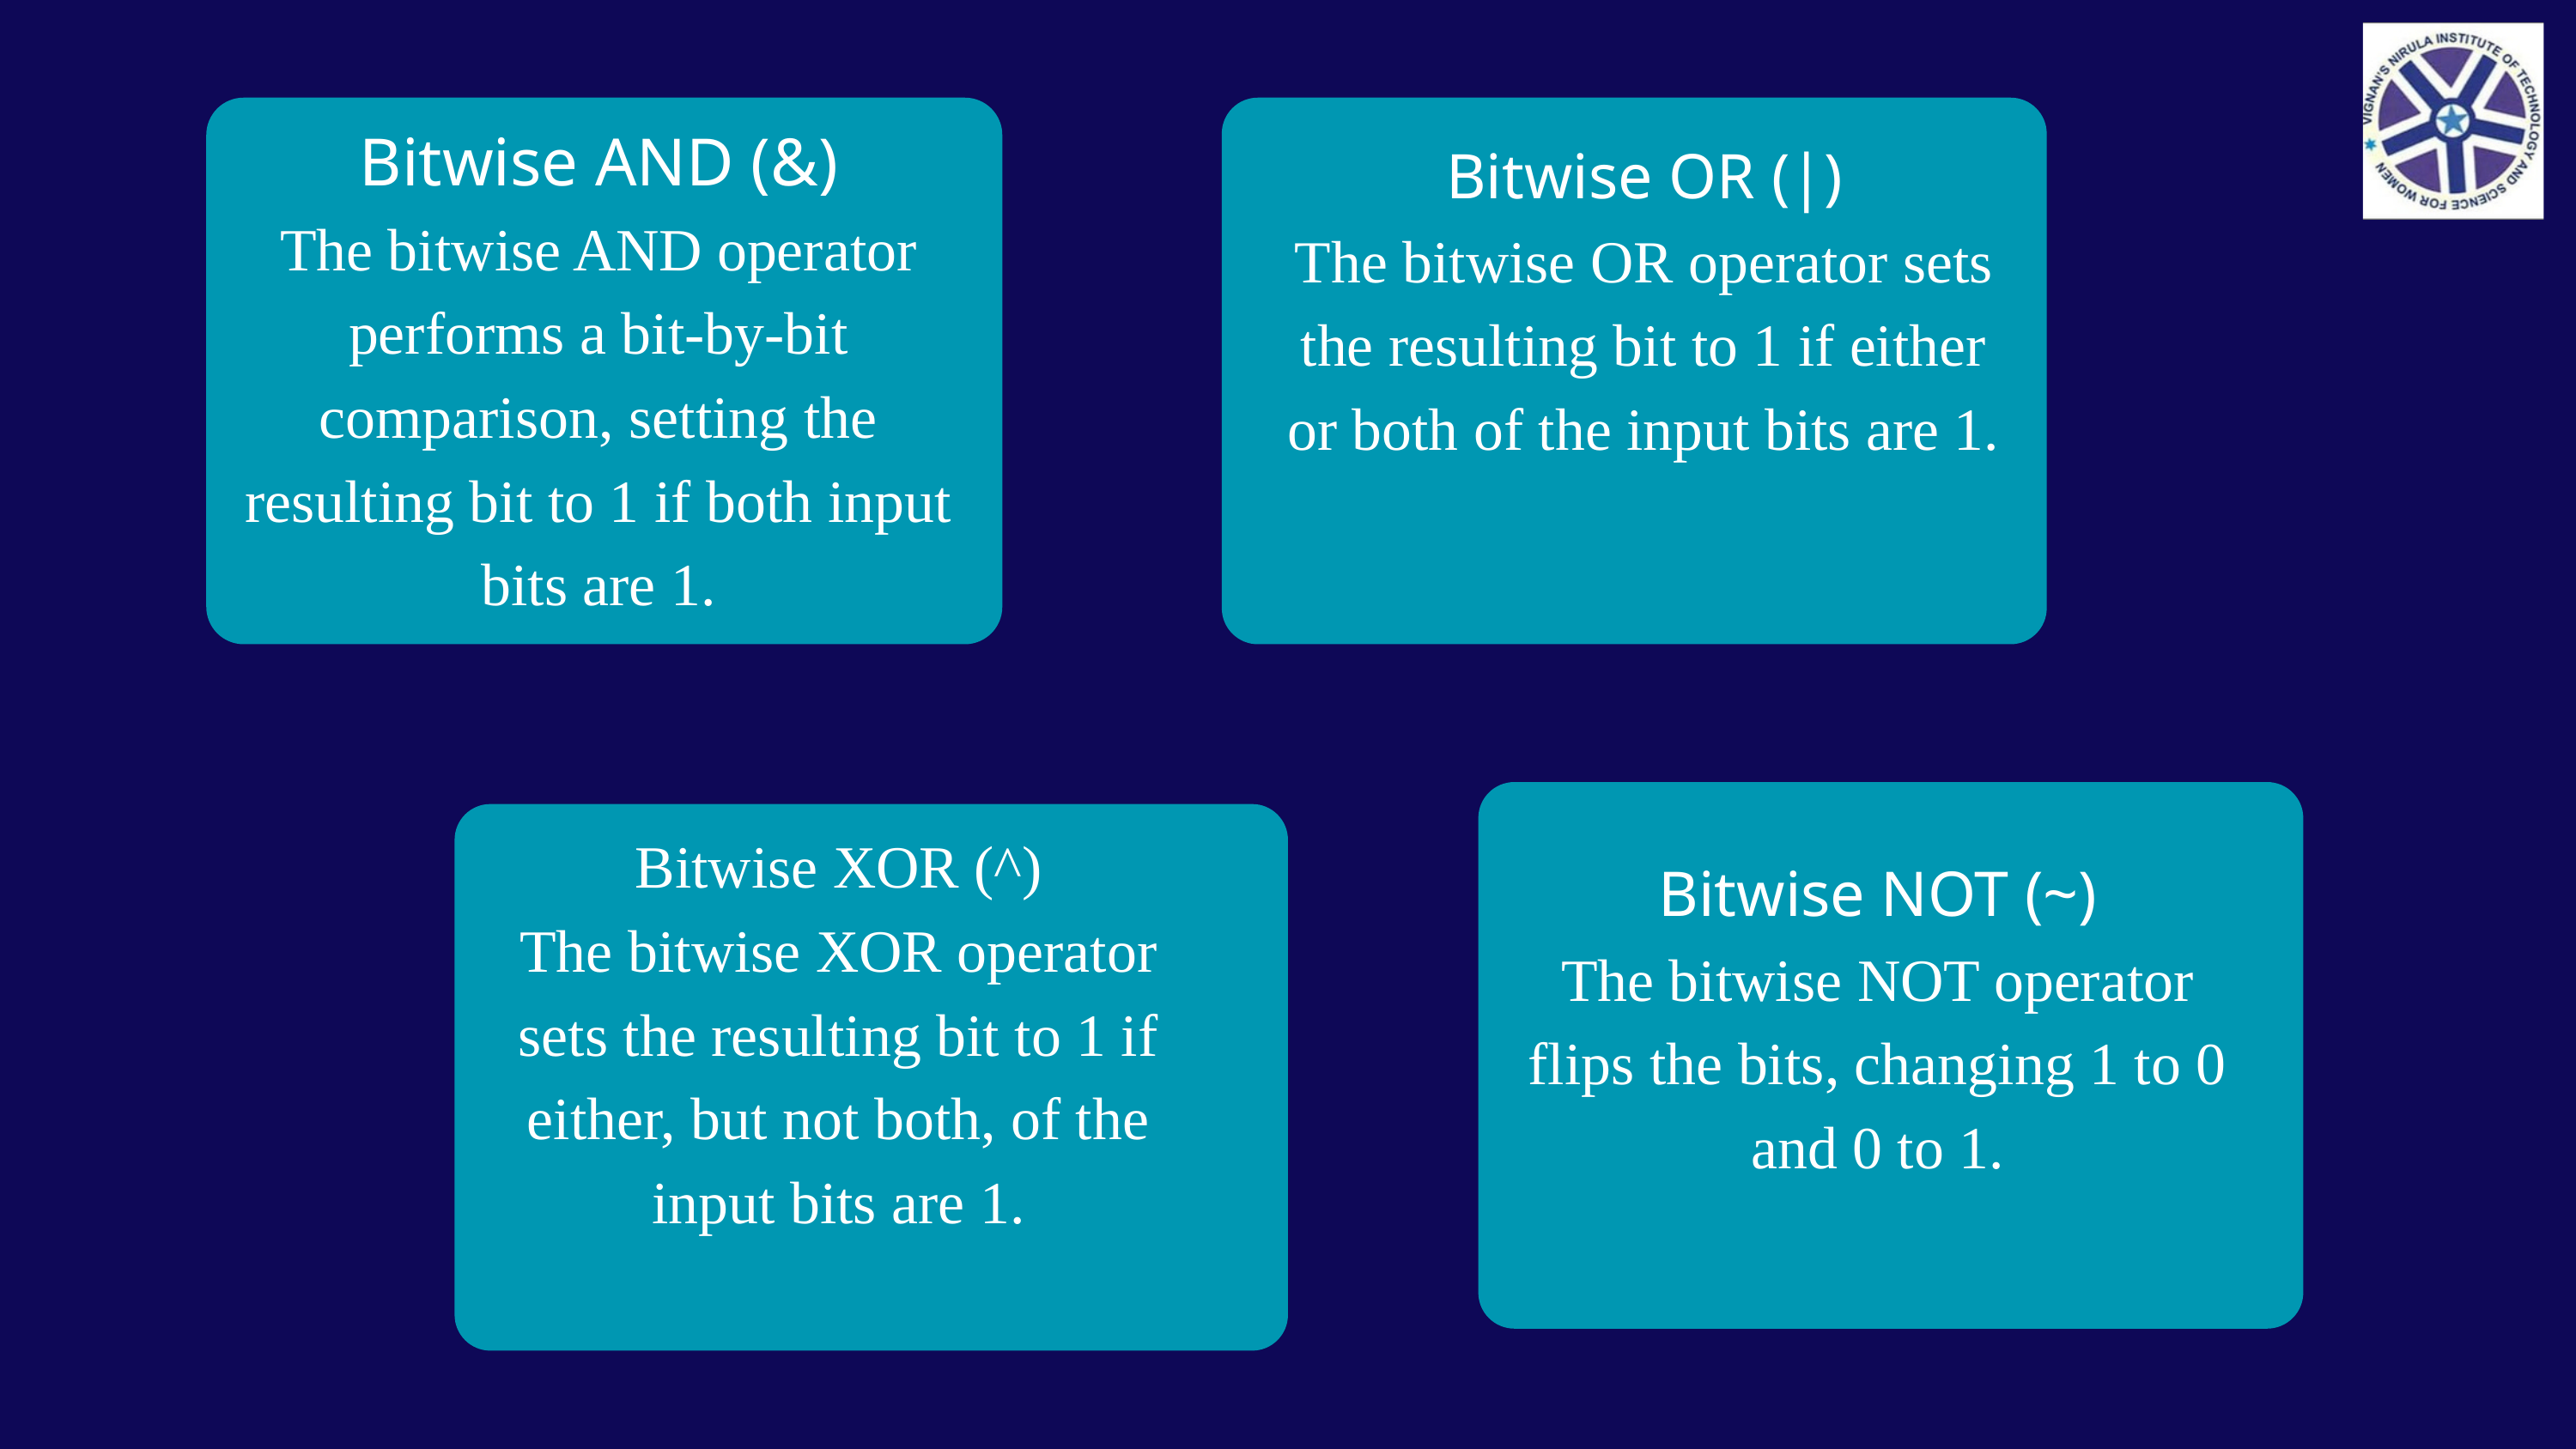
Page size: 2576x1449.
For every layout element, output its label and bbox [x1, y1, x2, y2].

text_box [1478, 781, 2304, 1329]
text_box [454, 803, 1289, 1351]
text_box [1221, 97, 2047, 645]
text_box [2362, 22, 2544, 220]
text_box [205, 97, 1003, 645]
